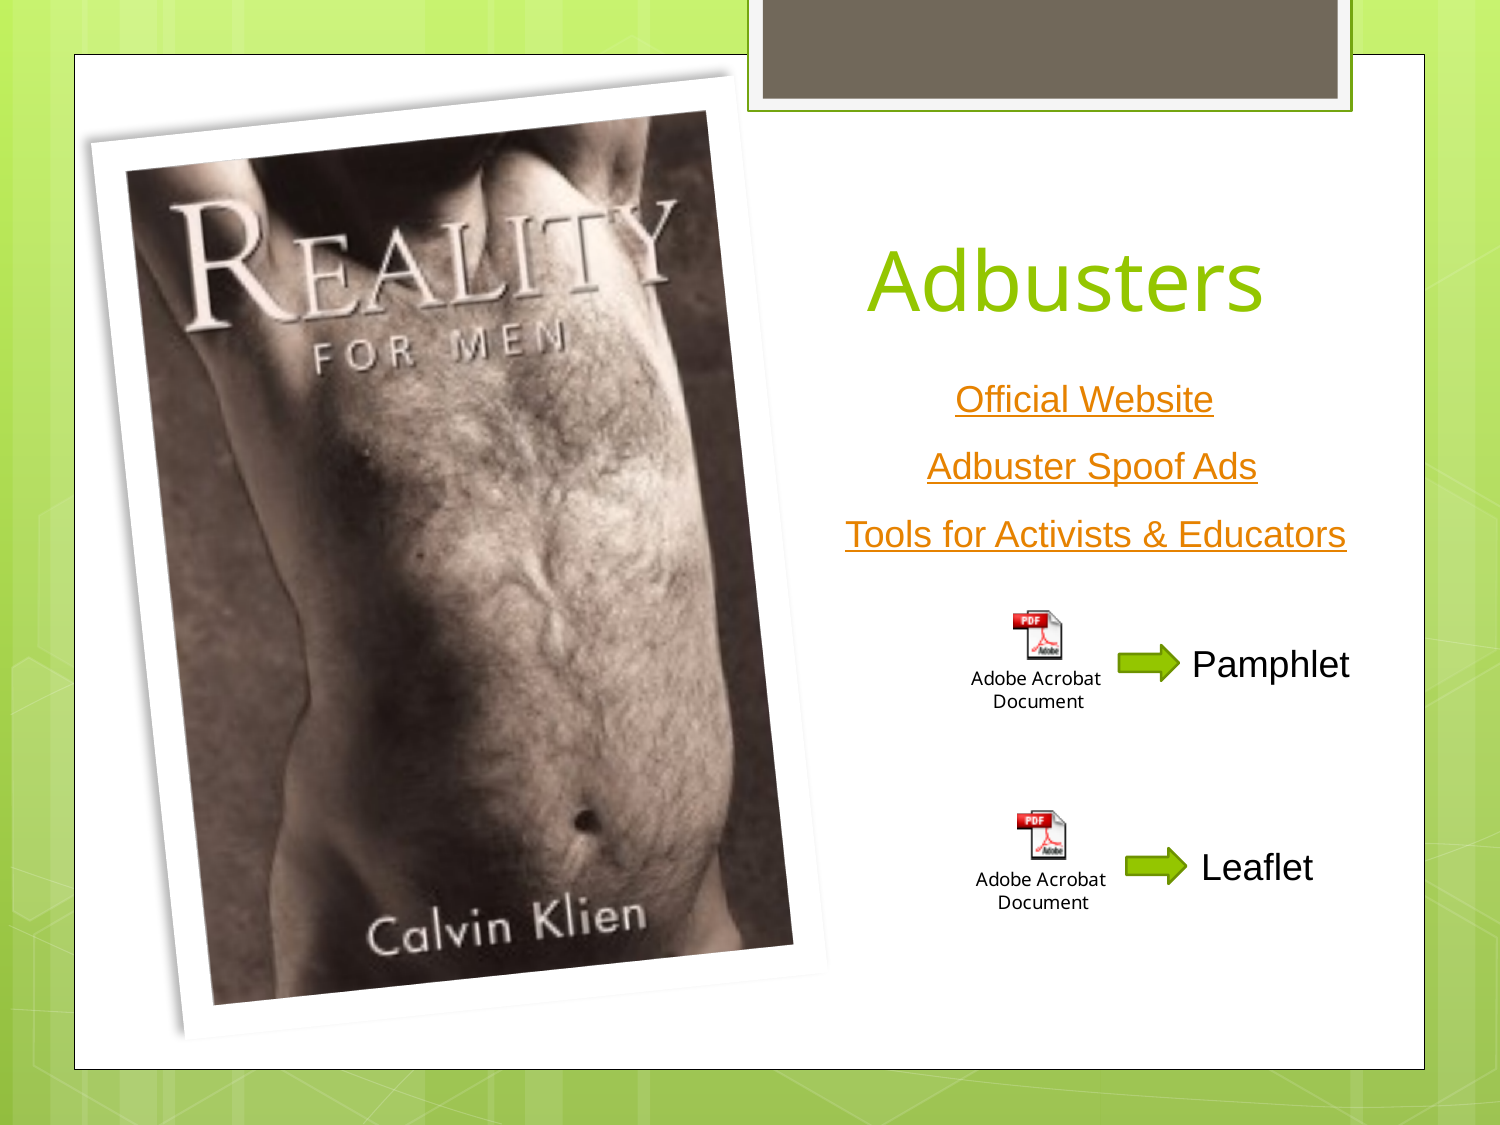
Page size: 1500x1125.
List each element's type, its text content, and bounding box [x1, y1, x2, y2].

picture [128, 112, 793, 1005]
text_box [1120, 643, 1180, 682]
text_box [967, 809, 1119, 937]
text_box Pamphlet [1177, 632, 1383, 693]
text_box [1125, 846, 1188, 886]
text_box Tools for Activists & Educators [830, 502, 1395, 563]
text_box Leaflet [1186, 835, 1364, 896]
text_box Official Website [940, 367, 1230, 428]
text_box Adbuster Spoof Ads [912, 435, 1273, 495]
title Adbusters [755, 147, 1384, 336]
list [962, 608, 1114, 736]
